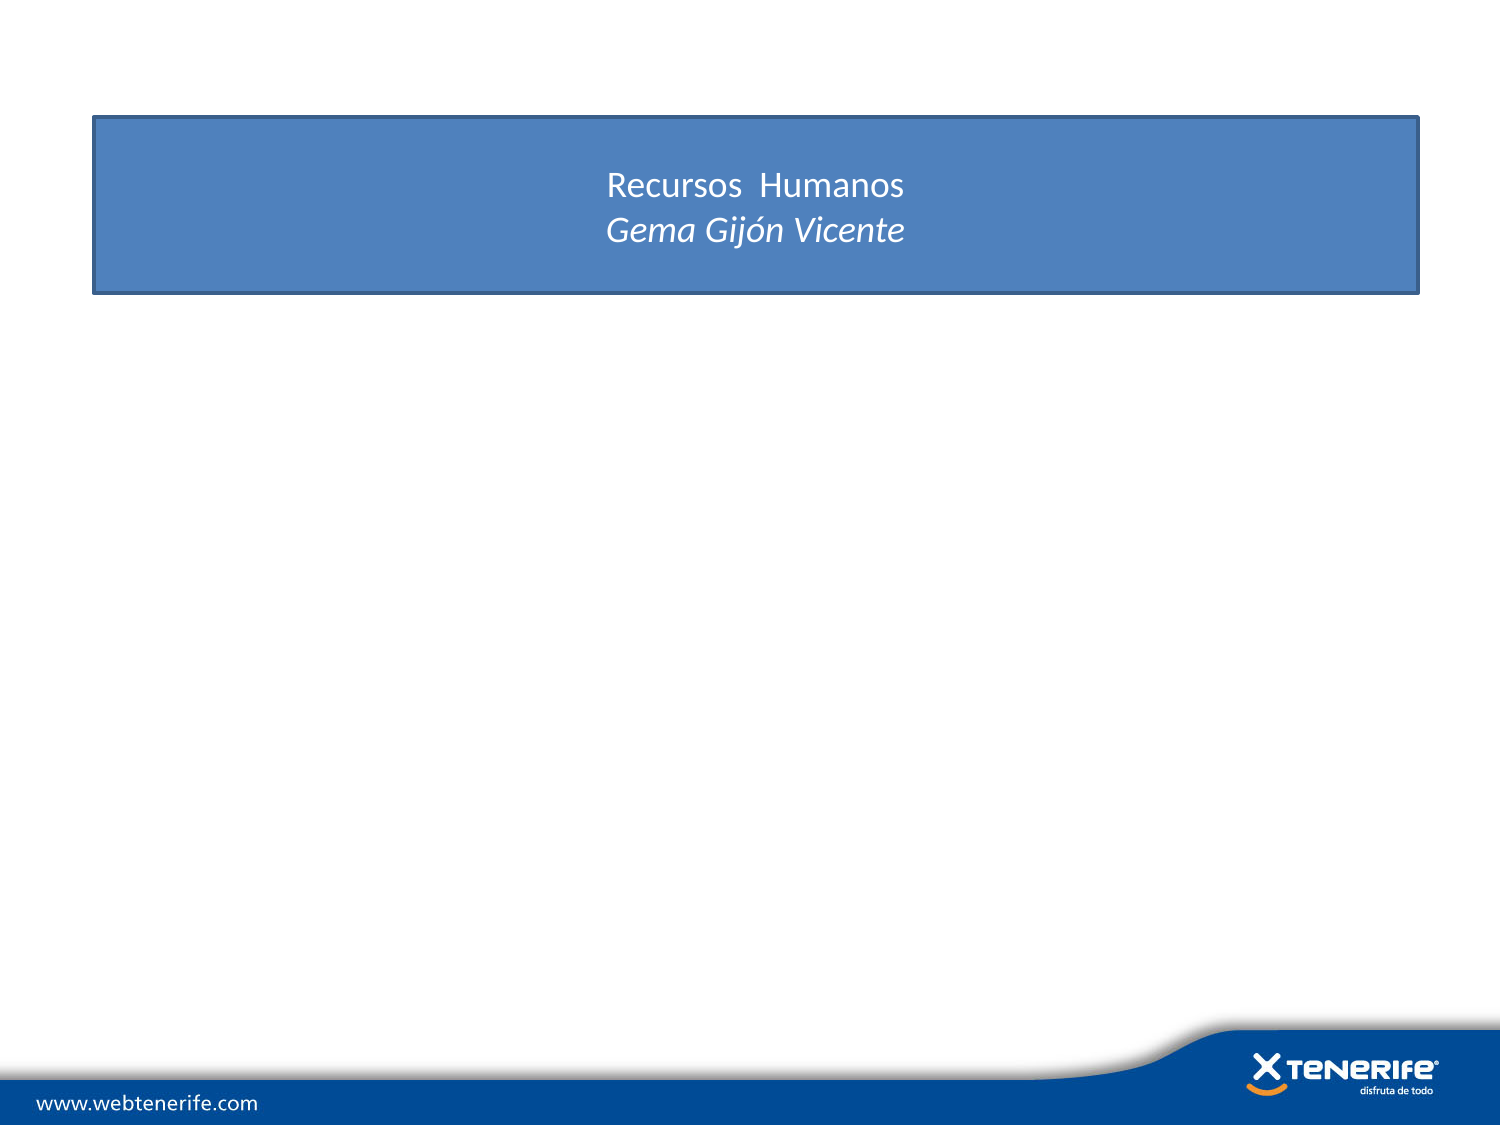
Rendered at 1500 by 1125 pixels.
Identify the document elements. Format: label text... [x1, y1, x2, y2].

text_box Recursos Humanos Gema Gijón Vicente [92, 115, 1420, 295]
picture [0, 1004, 1500, 1125]
